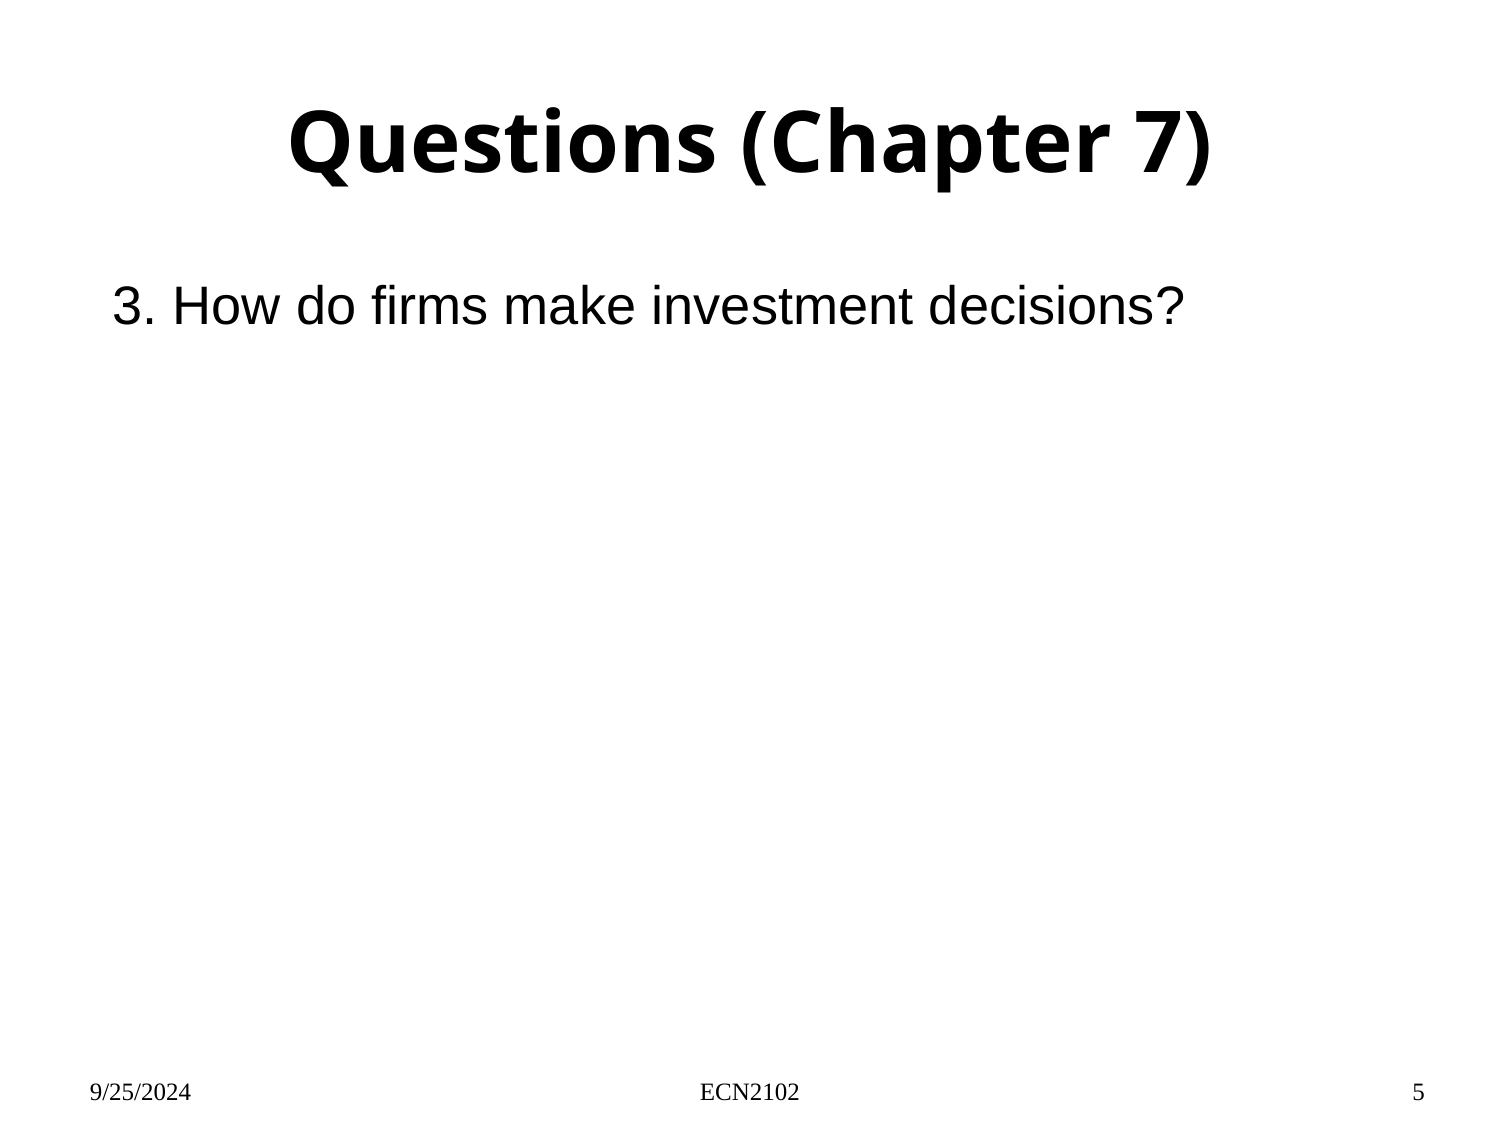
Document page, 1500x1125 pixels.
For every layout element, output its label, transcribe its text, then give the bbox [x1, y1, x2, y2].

title Questions (Chapter 7) [75, 45, 1425, 233]
list 3. How do firms make investment decisions? [75, 262, 1425, 1035]
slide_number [75, 1052, 425, 1113]
slide_number 5 [1299, 1052, 1425, 1113]
footer ECN2102 [512, 1052, 988, 1113]
